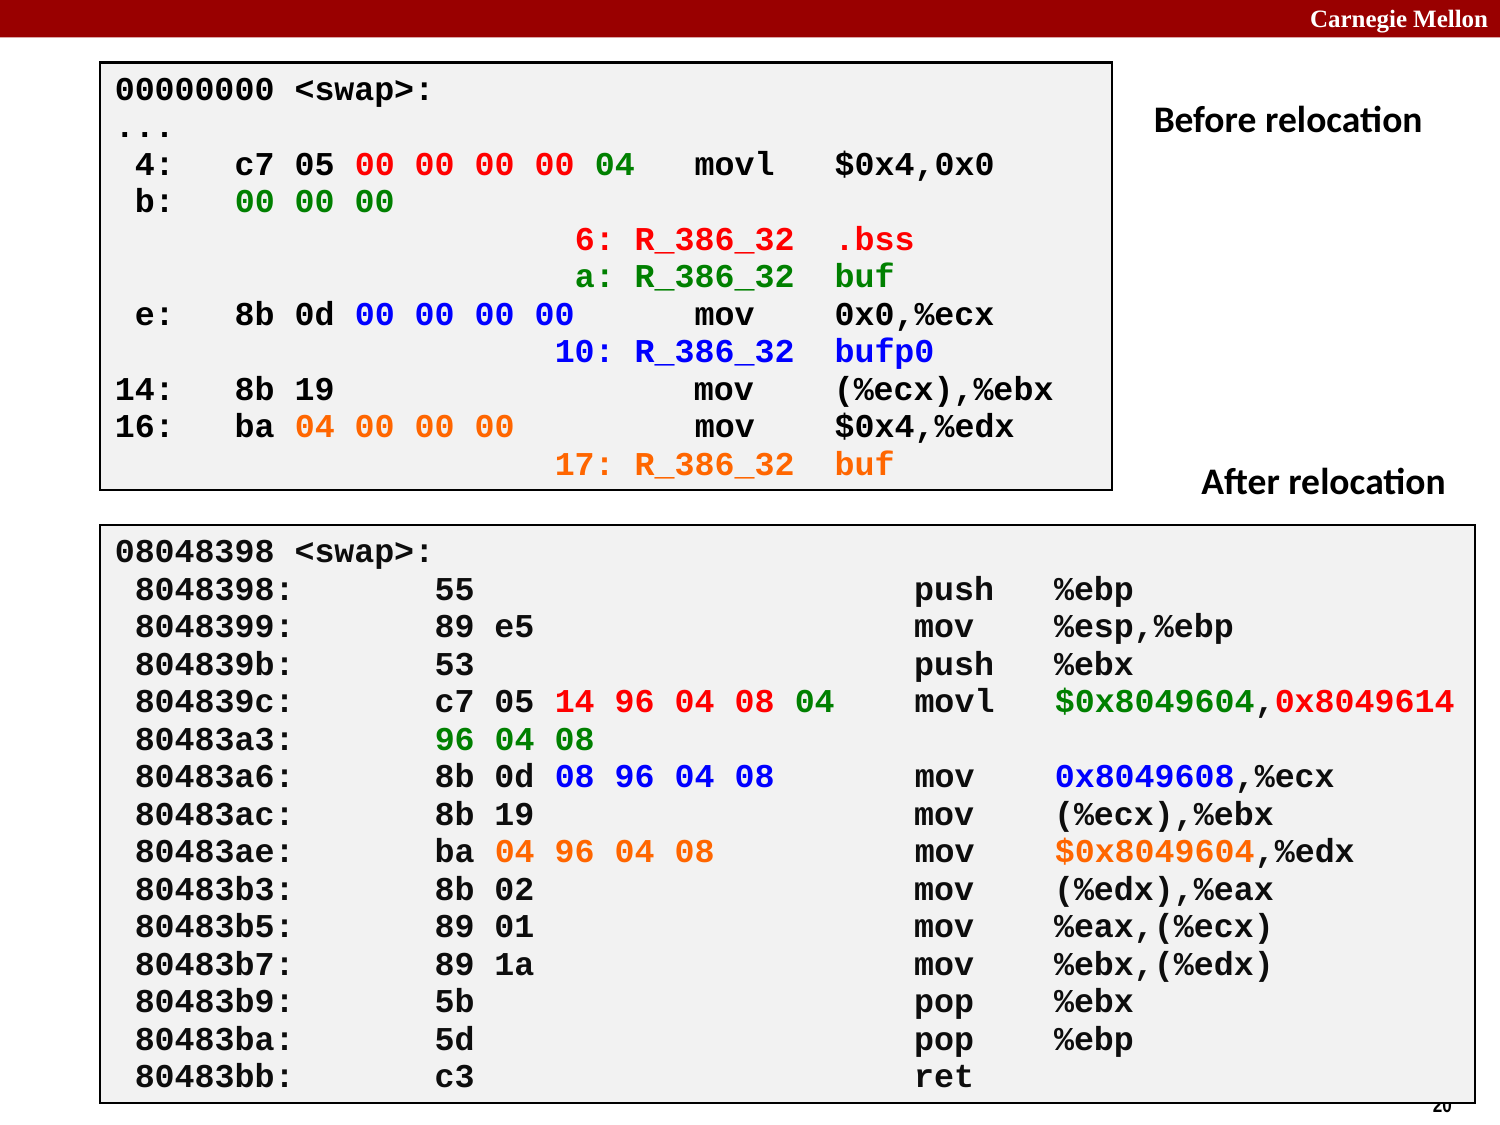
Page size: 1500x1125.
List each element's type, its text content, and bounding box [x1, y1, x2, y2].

text_box 00000000 <swap>: ... 4: c7 05 00 00 00 00 04 movl $0x4,0x0 b: 00 00 00 6: R_386_32 .bss a: R_386_32 buf e: 8b 0d 00 00 00 00 mov 0x0,%ecx 10: R_386_32 bufp0 14: 8b 19 mov (%ecx),%ebx 16: ba 04 00 00 00 mov $0x4,%edx 17: R_386_32 buf [99, 62, 1113, 491]
text_box Before relocation [1138, 87, 1438, 148]
text_box After relocation [1186, 449, 1461, 510]
text_box 08048398 <swap>: 8048398: 55 push %ebp 8048399: 89 e5 mov %esp,%ebp 804839b: 53 push %ebx 804839c: c7 05 14 96 04 08 04 movl $0x8049604,0x8049614 80483a3: 96 04 08 80483a6: 8b 0d 08 96 04 08 mov 0x8049608,%ecx 80483ac: 8b 19 mov (%ecx),%ebx 80483ae: ba 04 96 04 08 mov $0x8049604,%edx 80483b3: 8b 02 mov (%edx),%eax 80483b5: 89 01 mov %eax,(%ecx) 80483b7: 89 1a mov %ebx,(%edx) 80483b9: 5b pop %ebx 80483ba: 5d pop %ebp 80483bb: c3 ret [99, 525, 1475, 1103]
